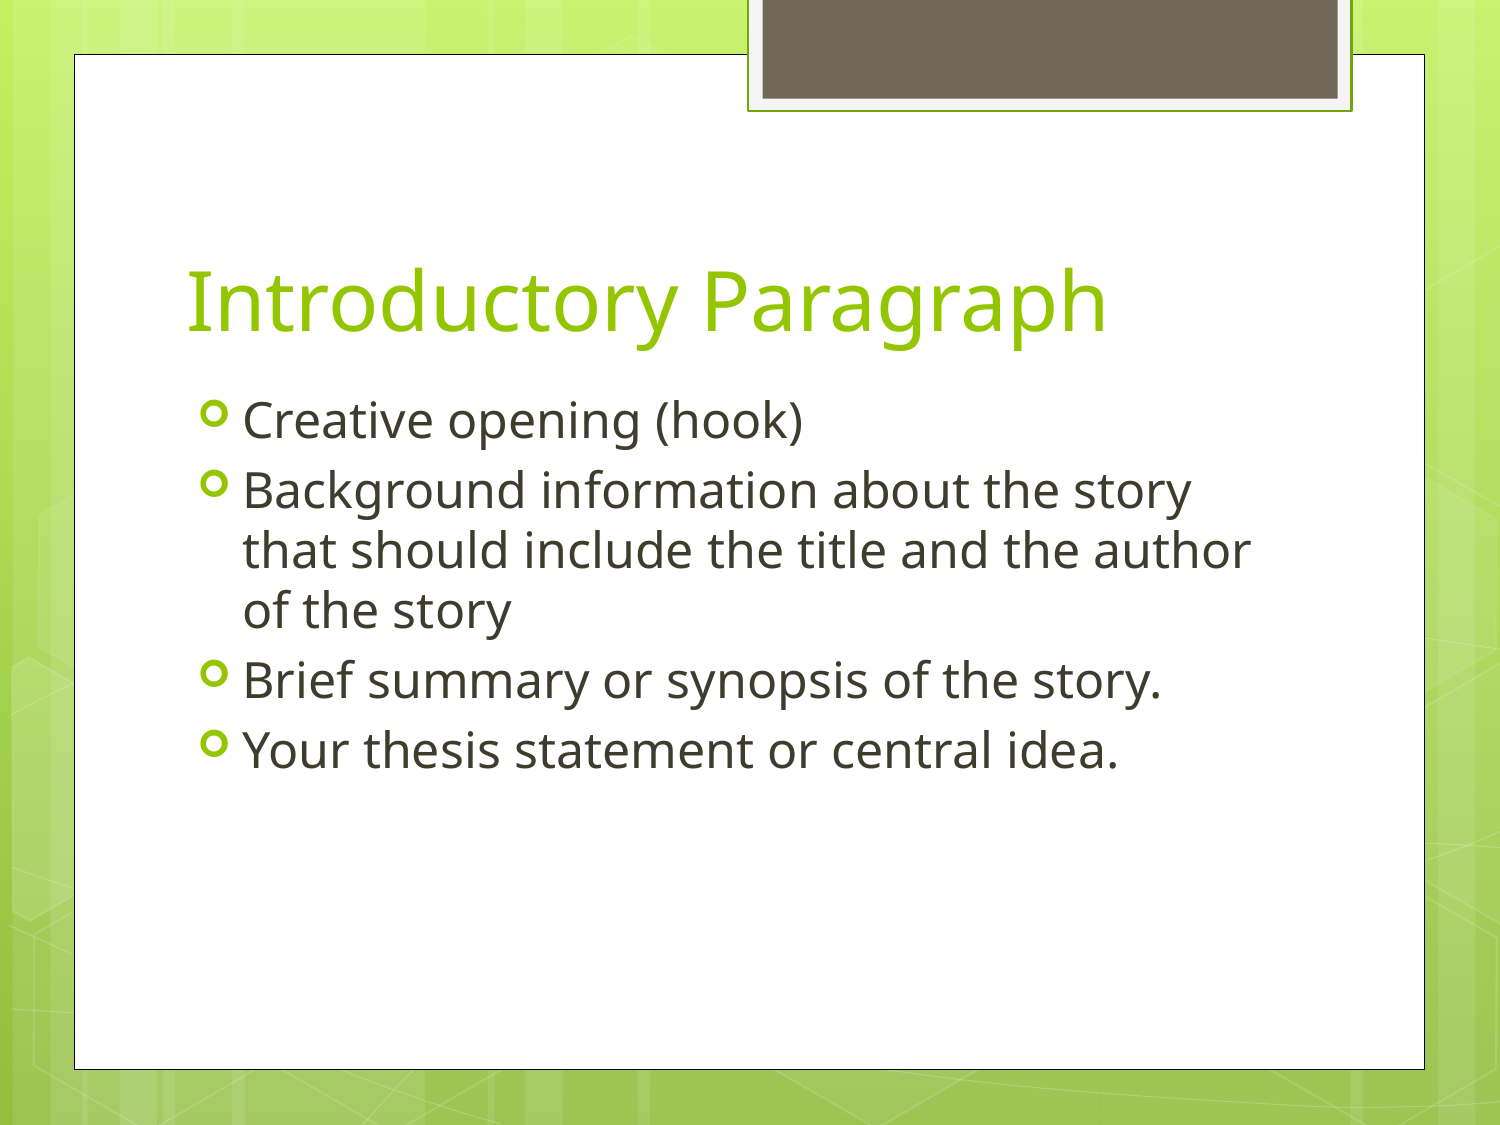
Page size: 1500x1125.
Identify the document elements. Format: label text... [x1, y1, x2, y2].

title Introductory Paragraph [171, 168, 1324, 357]
list Creative opening (hook) Background information about the story that should include the title and the author of the story Brief summary or synopsis of the story. Your thesis statement or central idea. [171, 381, 1283, 957]
